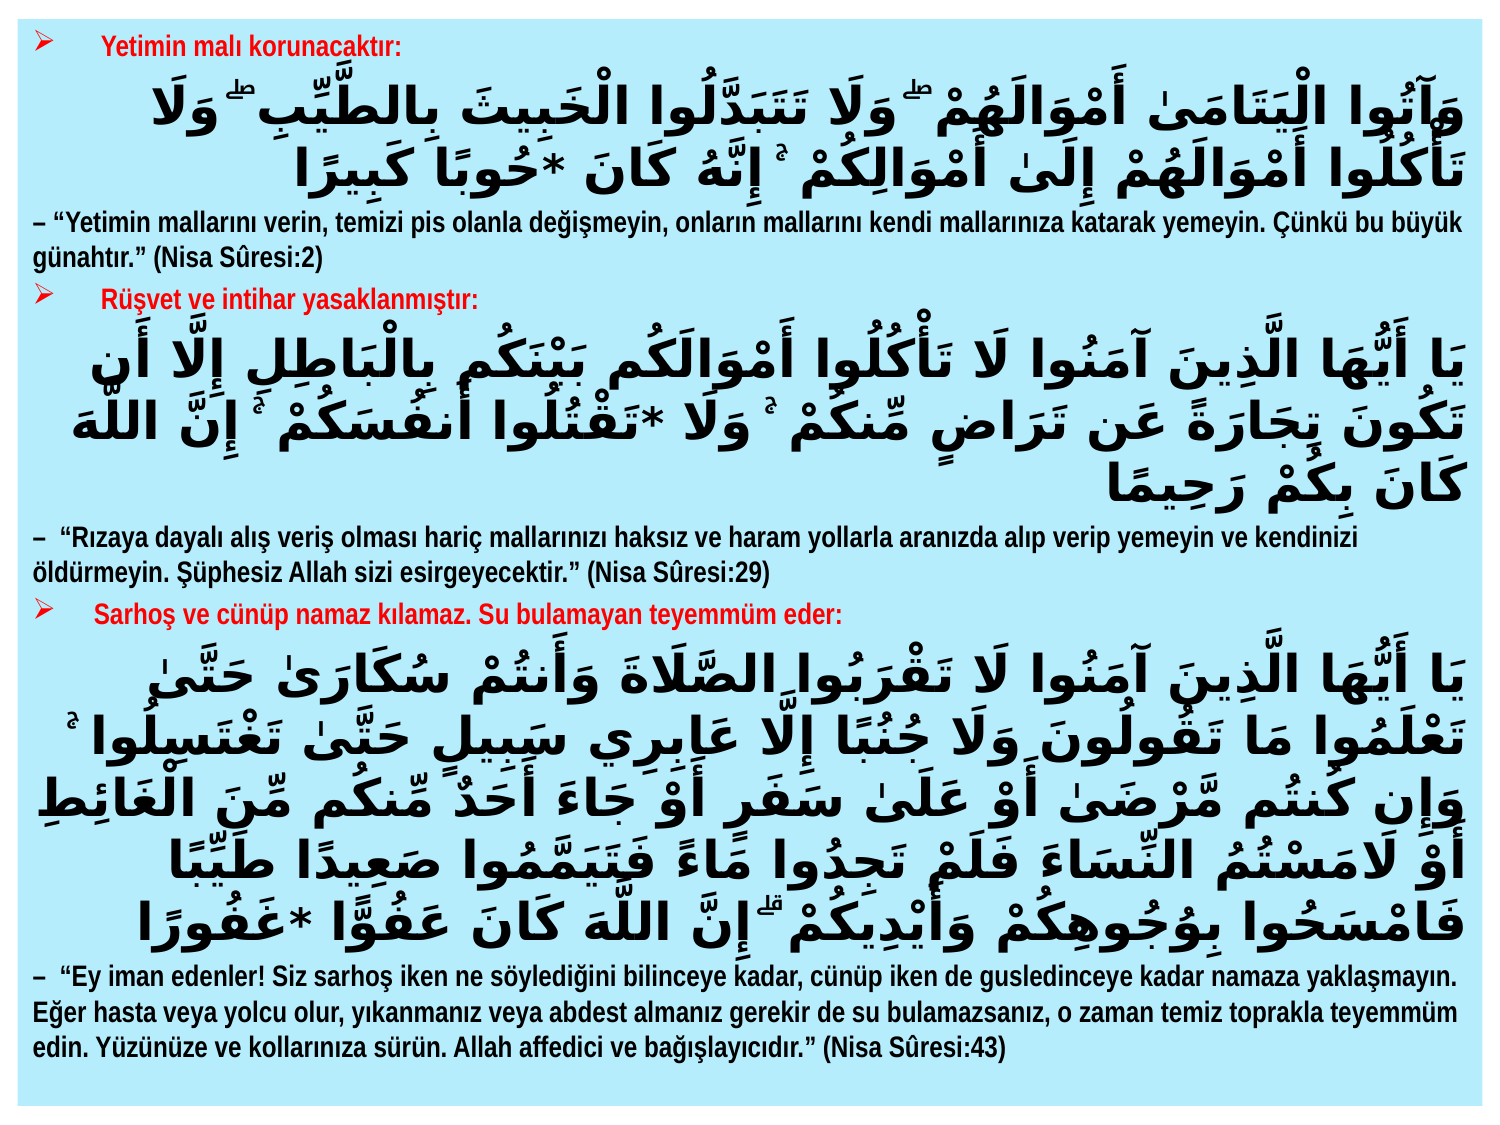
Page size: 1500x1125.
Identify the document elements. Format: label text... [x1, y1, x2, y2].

subtitle Yetimin malı korunacaktır: وَآتُوا الْيَتَامَىٰ أَمْوَالَهُمْ ۖ وَلَا تَتَبَدَّلُوا الْخَبِيثَ بِالطَّيِّبِ ۖ وَلَا تَأْكُلُوا أَمْوَالَهُمْ إِلَىٰ أَمْوَالِكُمْ ۚ إِنَّهُ كَانَ *حُوبًا كَبِيرًا – “Yetimin mallarını verin, temizi pis olanla değişmeyin, onların mallarını kendi mallarınıza katarak yemeyin. Çünkü bu büyük günahtır.” (Nisa Sûresi:2) Rüşvet ve intihar yasaklanmıştır: يَا أَيُّهَا الَّذِينَ آمَنُوا لَا تَأْكُلُوا أَمْوَالَكُم بَيْنَكُم بِالْبَاطِلِ إِلَّا أَن تَكُونَ تِجَارَةً عَن تَرَاضٍ مِّنكُمْ ۚ وَلَا *تَقْتُلُوا أَنفُسَكُمْ ۚ إِنَّ اللَّهَ كَانَ بِكُمْ رَحِيمًا – “Rızaya dayalı alış veriş olması hariç mallarınızı haksız ve haram yollarla aranızda alıp verip yemeyin ve kendinizi öldürmeyin. Şüphesiz Allah sizi esirgeyecektir.” (Nisa Sûresi:29) Sarhoş ve cünüp namaz kılamaz. Su bulamayan teyemmüm eder: يَا أَيُّهَا الَّذِينَ آمَنُوا لَا تَقْرَبُوا الصَّلَاةَ وَأَنتُمْ سُكَارَىٰ حَتَّىٰ تَعْلَمُوا مَا تَقُولُونَ وَلَا جُنُبًا إِلَّا عَابِرِي سَبِيلٍ حَتَّىٰ تَغْتَسِلُوا ۚ وَإِن كُنتُم مَّرْضَىٰ أَوْ عَلَىٰ سَفَرٍ أَوْ جَاءَ أَحَدٌ مِّنكُم مِّنَ الْغَائِطِ أَوْ لَامَسْتُمُ النِّسَاءَ فَلَمْ تَجِدُوا مَاءً فَتَيَمَّمُوا صَعِيدًا طَيِّبًا فَامْسَحُوا بِوُجُوهِكُمْ وَأَيْدِيكُمْ ۗ إِنَّ اللَّهَ كَانَ عَفُوًّا *غَفُورًا – “Ey iman edenler! Siz sarhoş iken ne söylediğini bilinceye kadar, cünüp iken de gusledinceye kadar namaza yaklaşmayın. Eğer hasta veya yolcu olur, yıkanmanız veya abdest almanız gerekir de su bulamazsanız, o zaman temiz toprakla teyemmüm edin. Yüzünüze ve kollarınıza sürün. Allah affedici ve bağışlayıcıdır.” (Nisa Sûresi:43) [17, 19, 1483, 1106]
